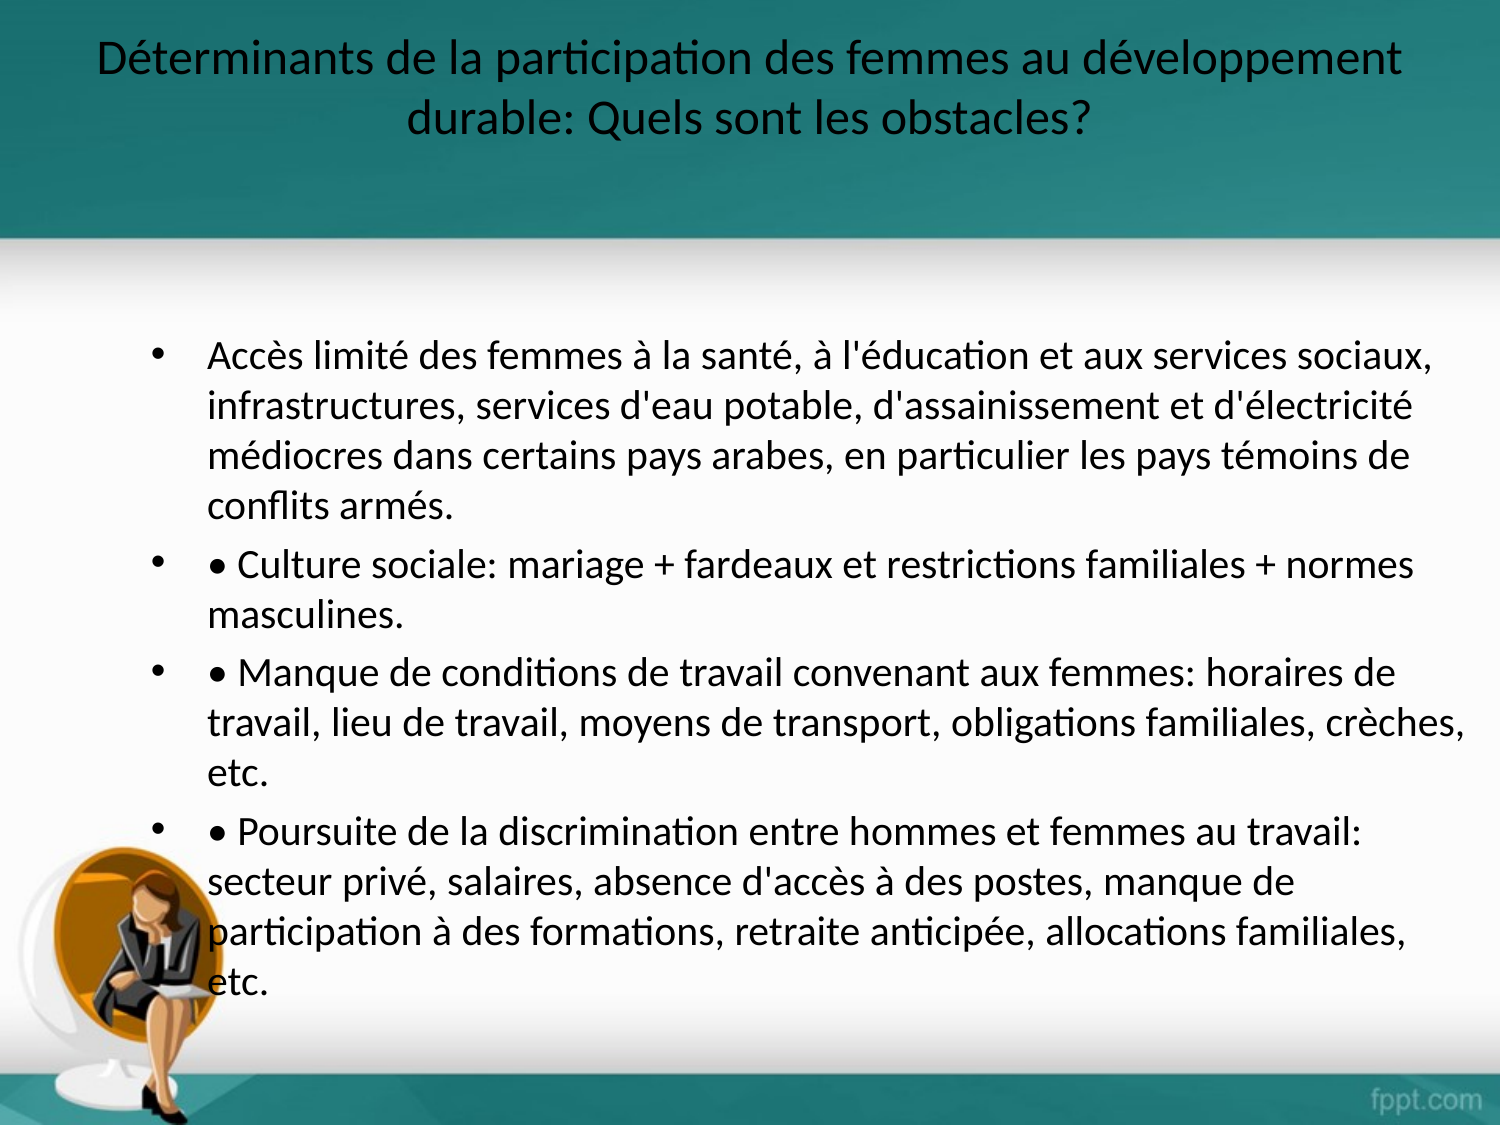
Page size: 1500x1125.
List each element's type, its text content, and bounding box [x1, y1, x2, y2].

list Accès limité des femmes à la santé, à l'éducation et aux services sociaux, infrastructures, services d'eau potable, d'assainissement et d'électricité médiocres dans certains pays arabes, en particulier les pays témoins de conflits armés. • Culture sociale: mariage + fardeaux et restrictions familiales + normes masculines. • Manque de conditions de travail convenant aux femmes: horaires de travail, lieu de travail, moyens de transport, obligations familiales, crèches, etc. • Poursuite de la discrimination entre hommes et femmes au travail: secteur privé, salaires, absence d'accès à des postes, manque de participation à des formations, retraite anticipée, allocations familiales, etc. [135, 231, 1486, 1125]
picture [0, 0, 1500, 1125]
title Déterminants de la participation des femmes au développement durable: Quels sont les obstacles? [75, 66, 1425, 162]
